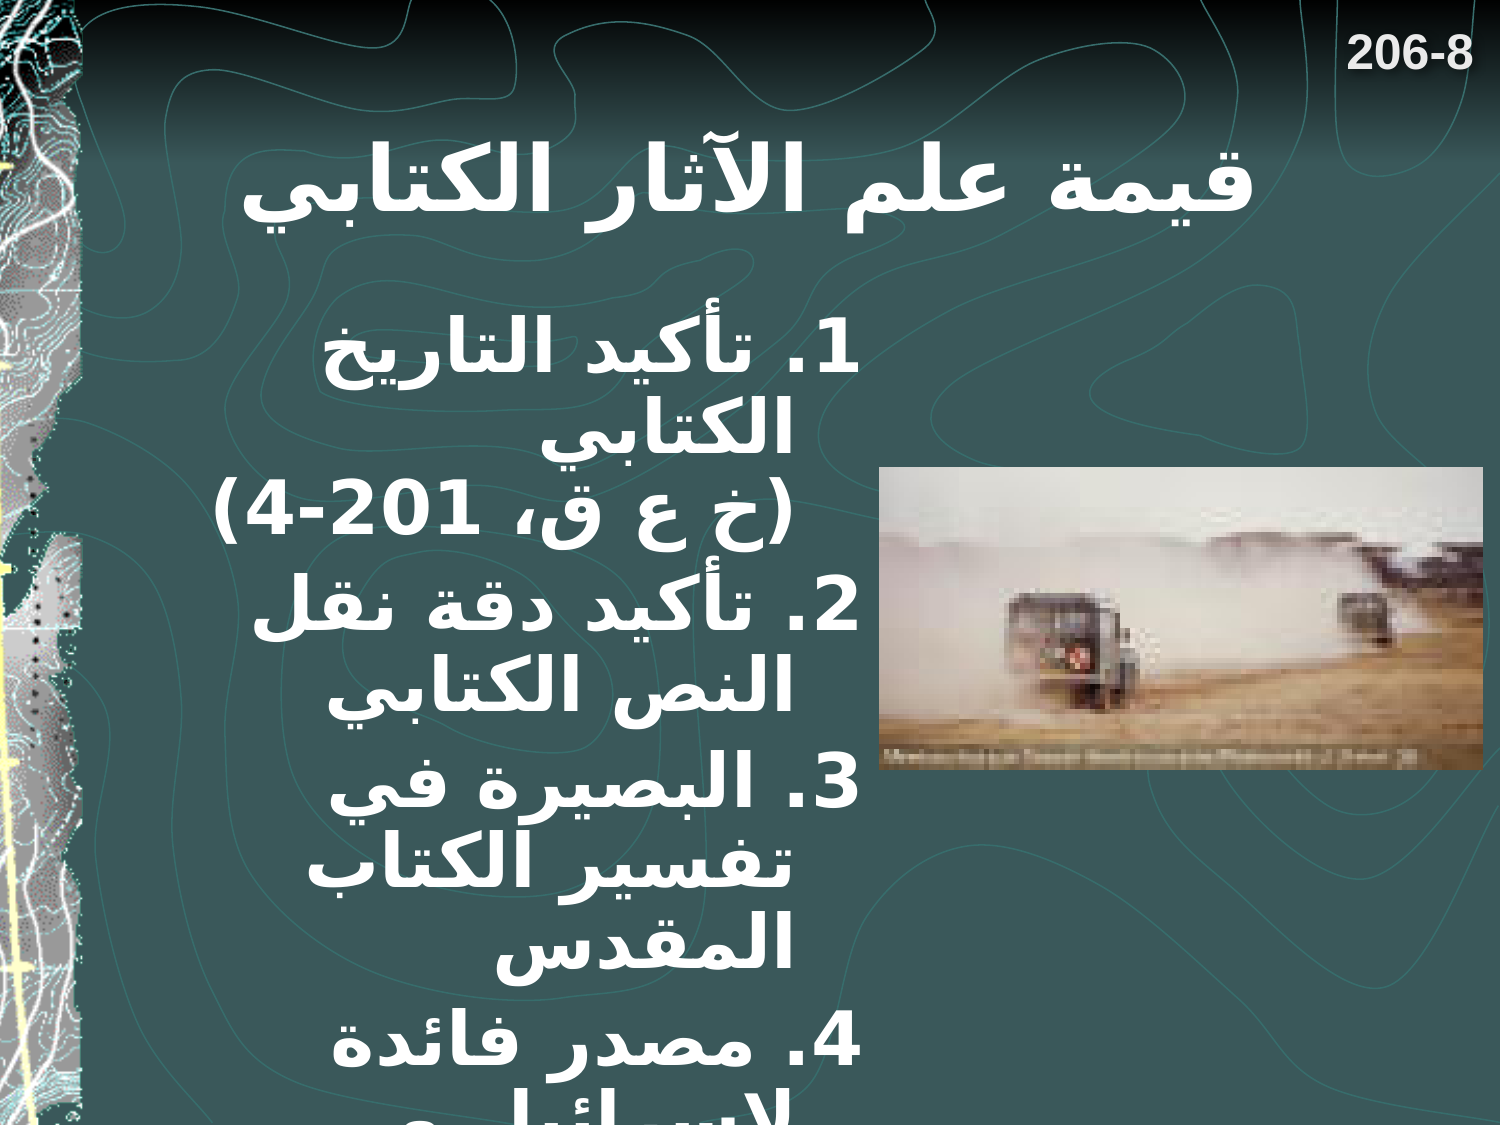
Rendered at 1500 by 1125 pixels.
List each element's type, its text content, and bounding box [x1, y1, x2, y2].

title قيمة علم الآثار الكتابي [112, 50, 1326, 98]
text_box 206-8 [1328, 12, 1492, 88]
list 1. تأكيد التاريخ الكتابي (خ ع ق، 201-4) 2. تأكيد دقة نقل النص الكتابي 3. البصيرة في تفسير الكتاب المقدس 4. مصدر فائدة لإسرائيل و جيرانها [112, 299, 879, 1106]
picture [0, 0, 85, 1125]
text_box [112, 99, 1388, 225]
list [879, 467, 1483, 770]
